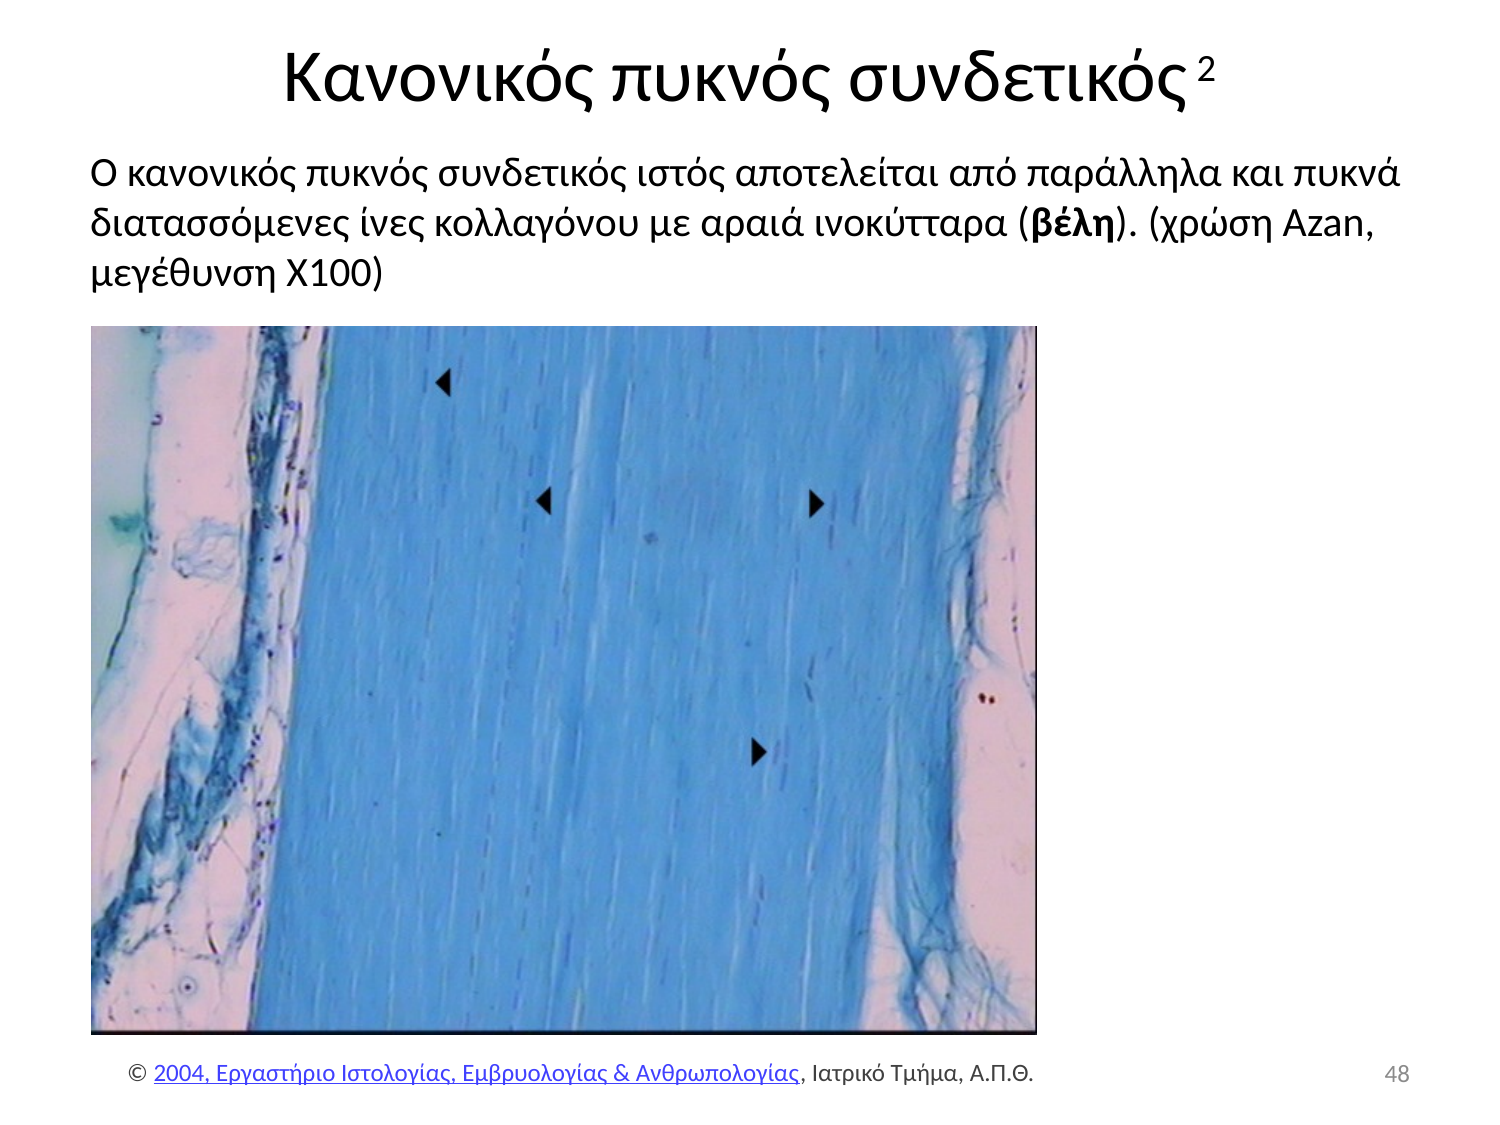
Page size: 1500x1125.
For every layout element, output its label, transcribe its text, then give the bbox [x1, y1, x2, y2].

title Κανονικός πυκνός συνδετικός 2 [75, 19, 1425, 137]
slide_number 48 [1074, 1042, 1425, 1103]
list Ο κανονικός πυκνός συνδετικός ιστός αποτελείται από παράλληλα και πυκνά διατασσόμενες ίνες κολλαγόνου με αραιά ινοκύτταρα (βέλη). (χρώση Azan, μεγέθυνση Χ100) [75, 137, 1425, 880]
picture [91, 325, 1037, 1036]
text_box © 2004, Εργαστήριο Ιστολογίας, Εμβρυολογίας & Ανθρωπολογίας, Ιατρικό Τμήμα, Α.Π.Θ. [100, 1048, 1062, 1094]
